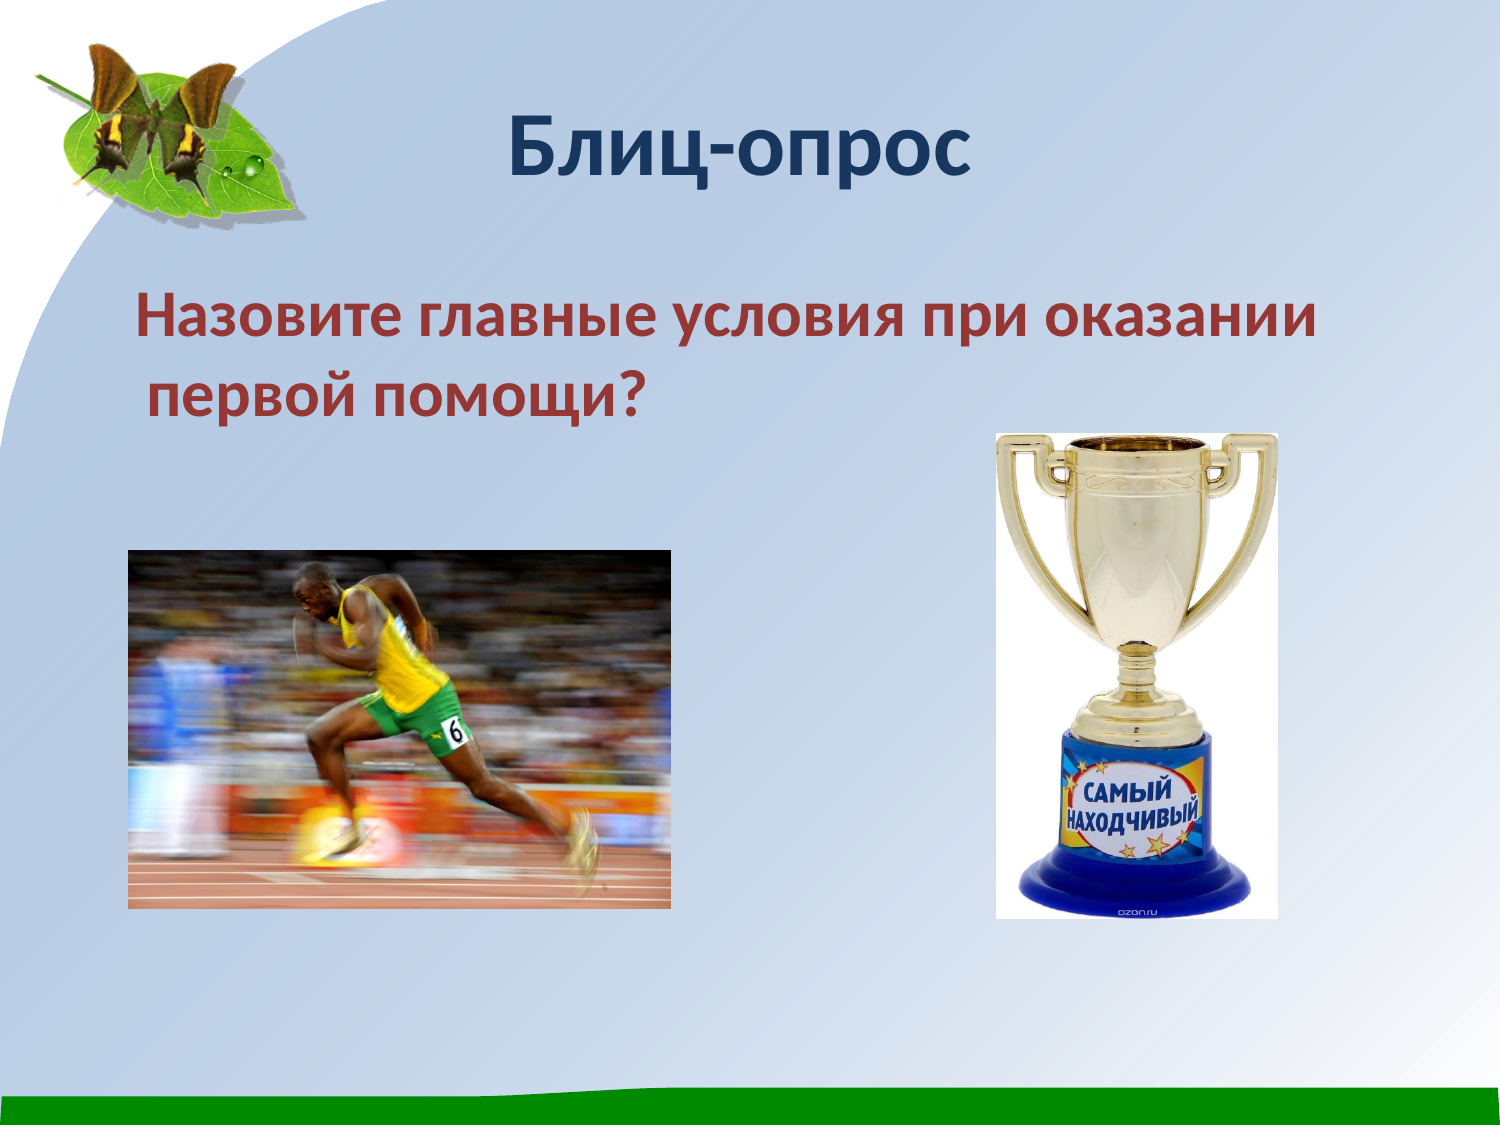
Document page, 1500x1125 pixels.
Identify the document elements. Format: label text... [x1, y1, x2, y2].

picture [128, 550, 671, 909]
picture [24, 37, 89, 229]
picture [995, 433, 1278, 919]
list Назовите главные условия при оказании первой помощи? [75, 262, 1425, 1005]
picture [89, 37, 300, 45]
title Блиц-опрос [75, 45, 1425, 233]
